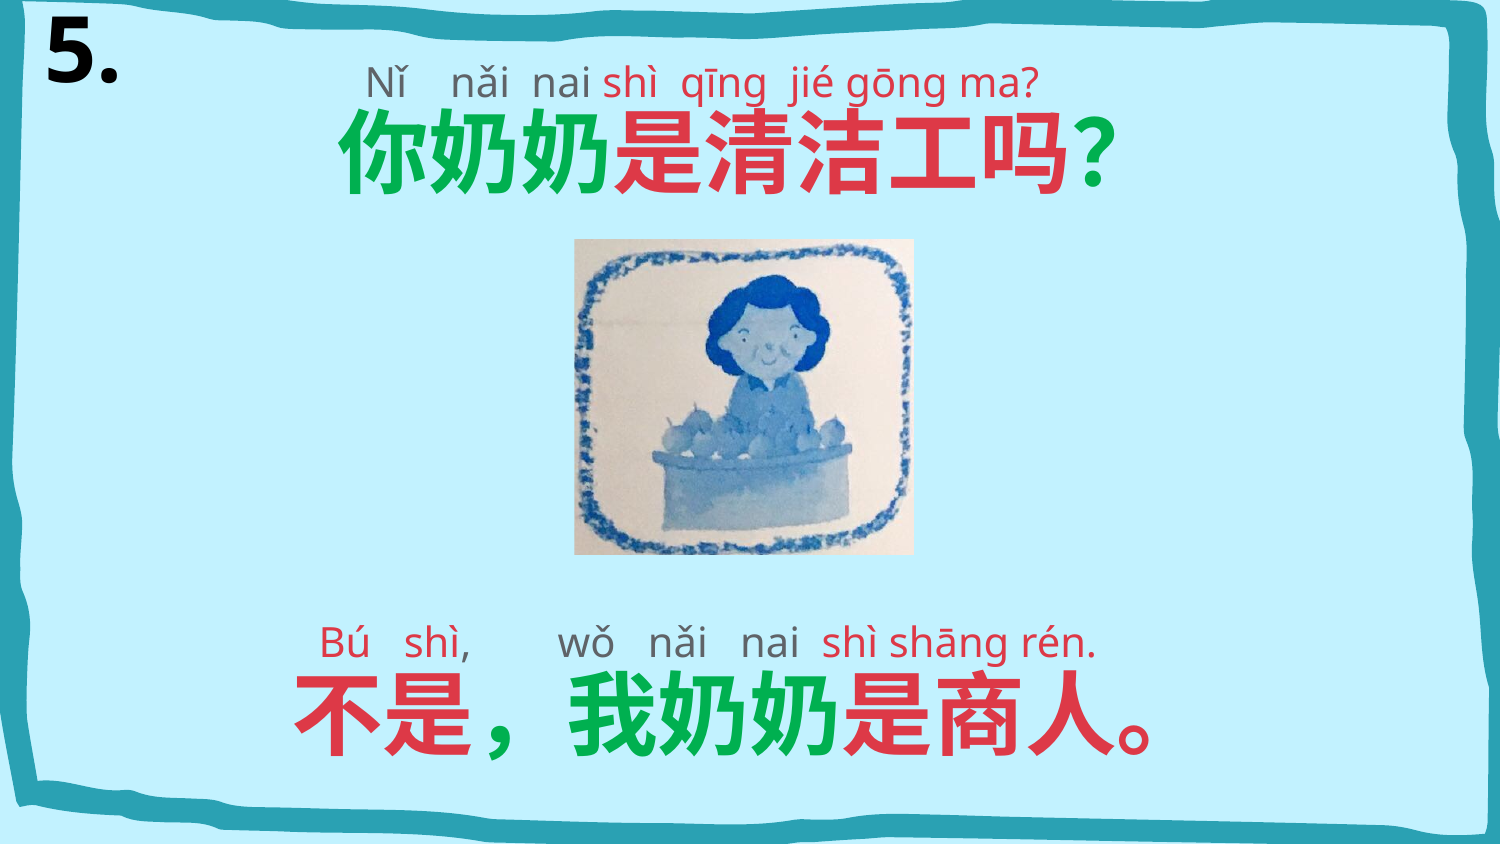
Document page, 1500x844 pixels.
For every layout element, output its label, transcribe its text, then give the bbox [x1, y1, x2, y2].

picture [574, 238, 915, 555]
text_box 不是，我奶奶是商人。 [153, 665, 1347, 759]
text_box Bú shì, wǒ nǎi nai shì shāng rén. [303, 604, 1498, 673]
text_box 你奶奶是清洁工吗？ [153, 103, 1347, 197]
text_box Nǐ nǎi nai shì qīng jié gōng ma? [349, 45, 1500, 114]
text_box 5. [0, 0, 168, 93]
